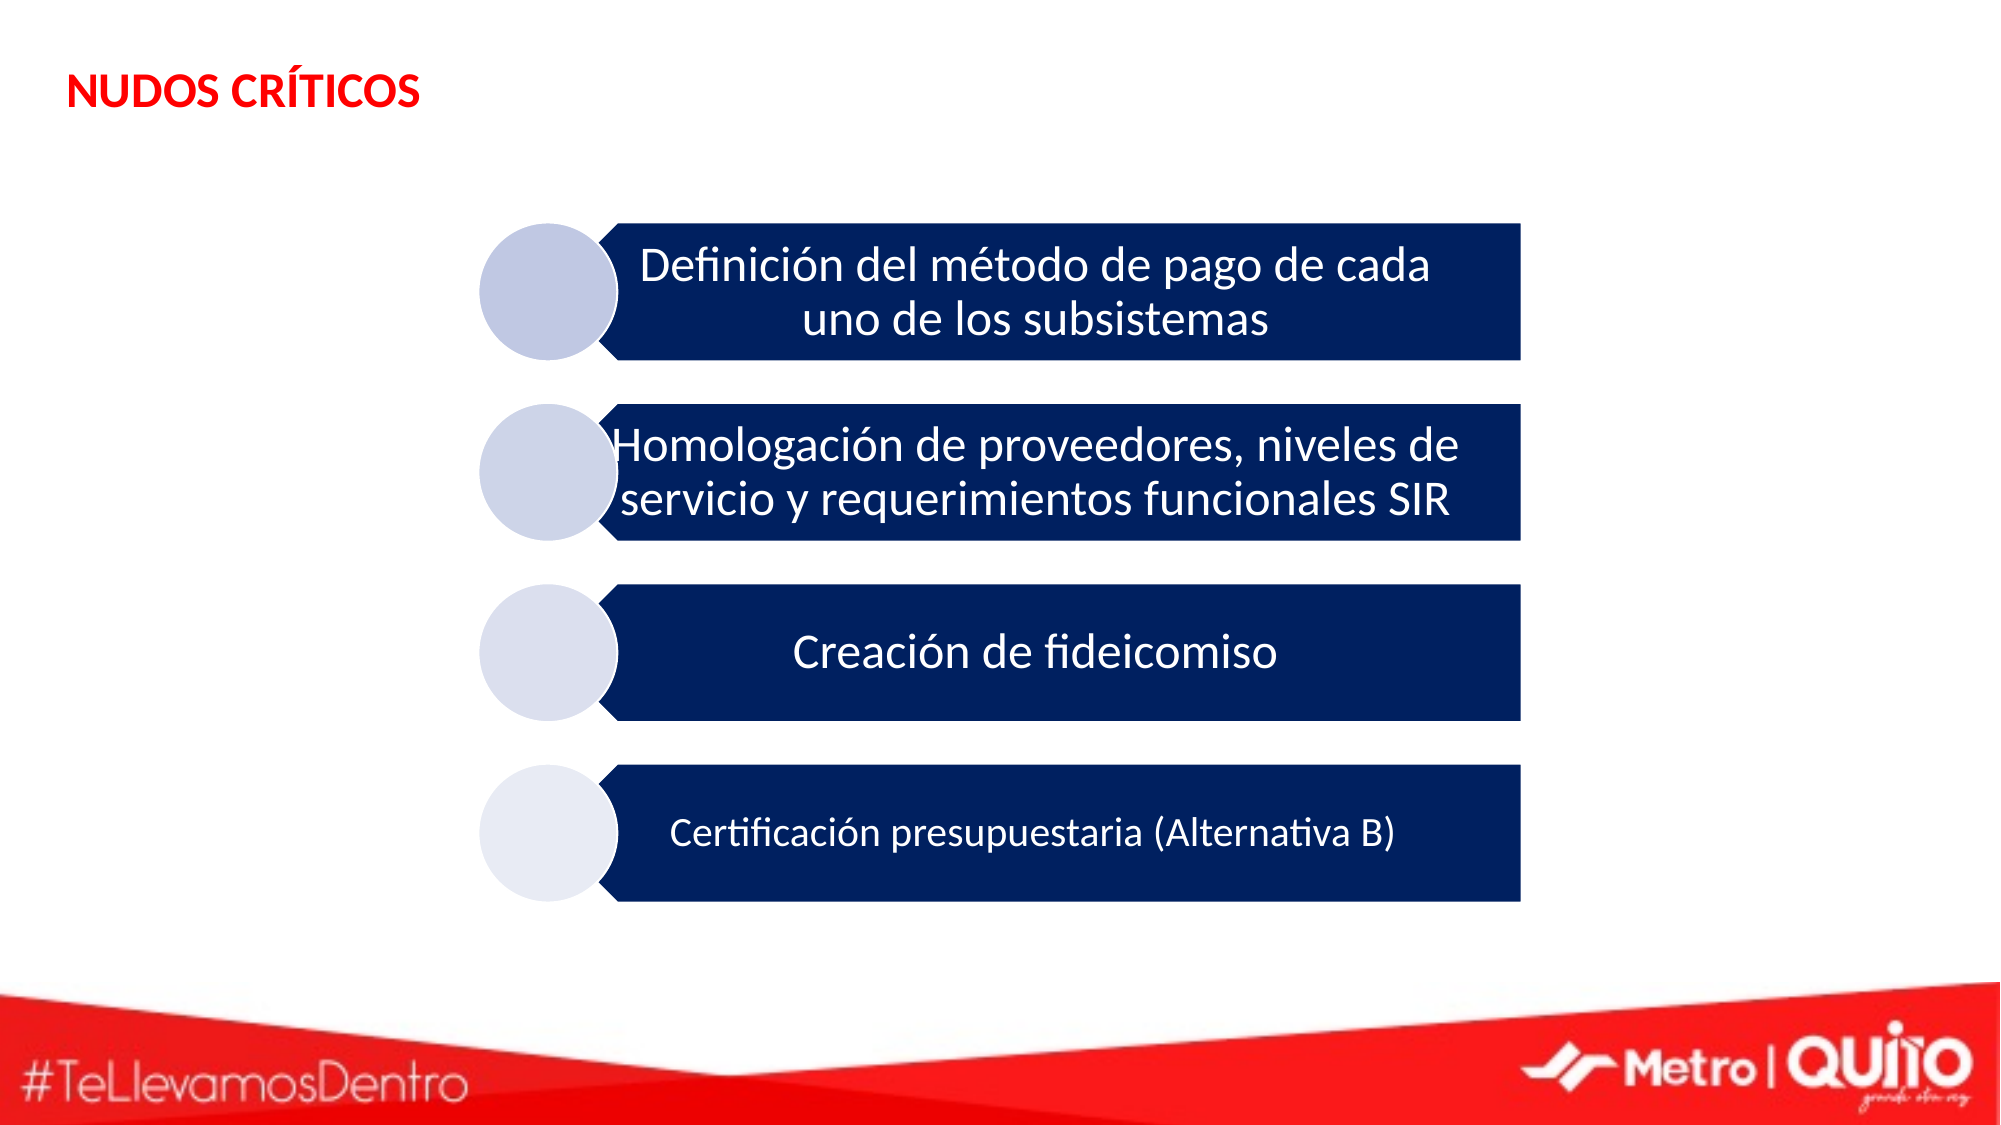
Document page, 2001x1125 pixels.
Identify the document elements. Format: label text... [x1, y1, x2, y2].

text_box NUDOS CRÍTICOS [51, 50, 574, 125]
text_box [267, 221, 1733, 903]
picture [0, 982, 2000, 1125]
